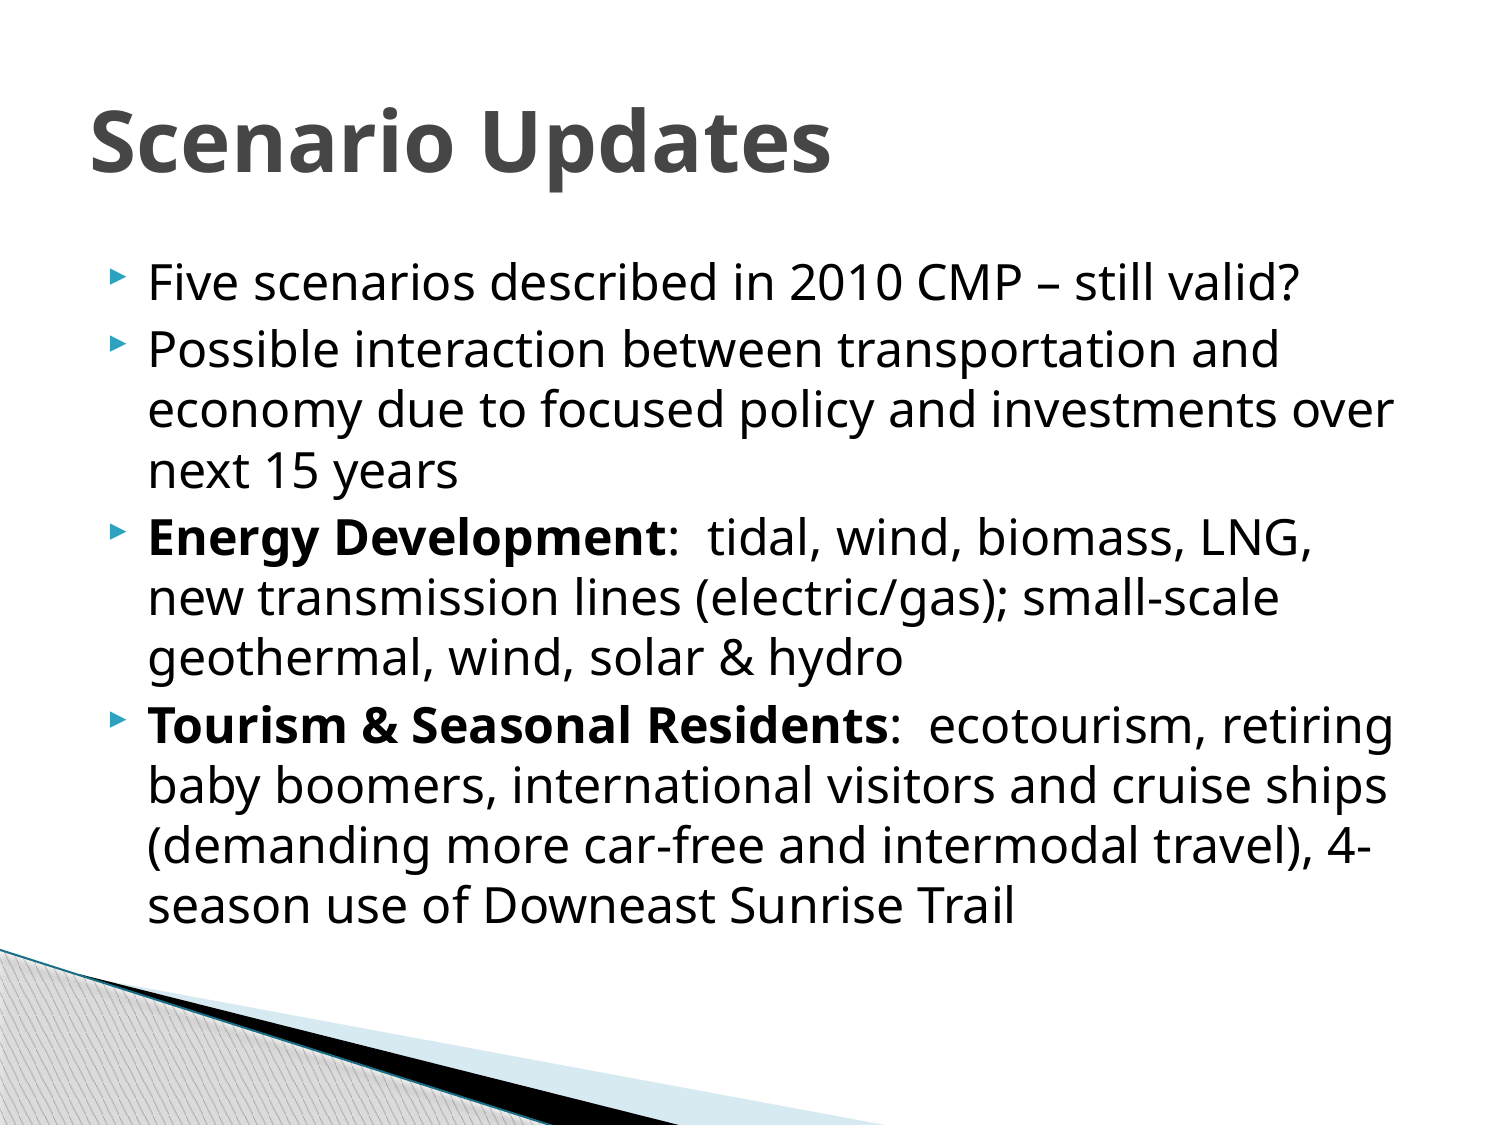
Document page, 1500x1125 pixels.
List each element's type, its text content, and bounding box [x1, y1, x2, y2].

title Scenario Updates [75, 45, 1425, 233]
list Five scenarios described in 2010 CMP – still valid? Possible interaction between transportation and economy due to focused policy and investments over next 15 years Energy Development: tidal, wind, biomass, LNG, new transmission lines (electric/gas); small-scale geothermal, wind, solar & hydro Tourism & Seasonal Residents: ecotourism, retiring baby boomers, international visitors and cruise ships (demanding more car-free and intermodal travel), 4-season use of Downeast Sunrise Trail [75, 243, 1425, 986]
